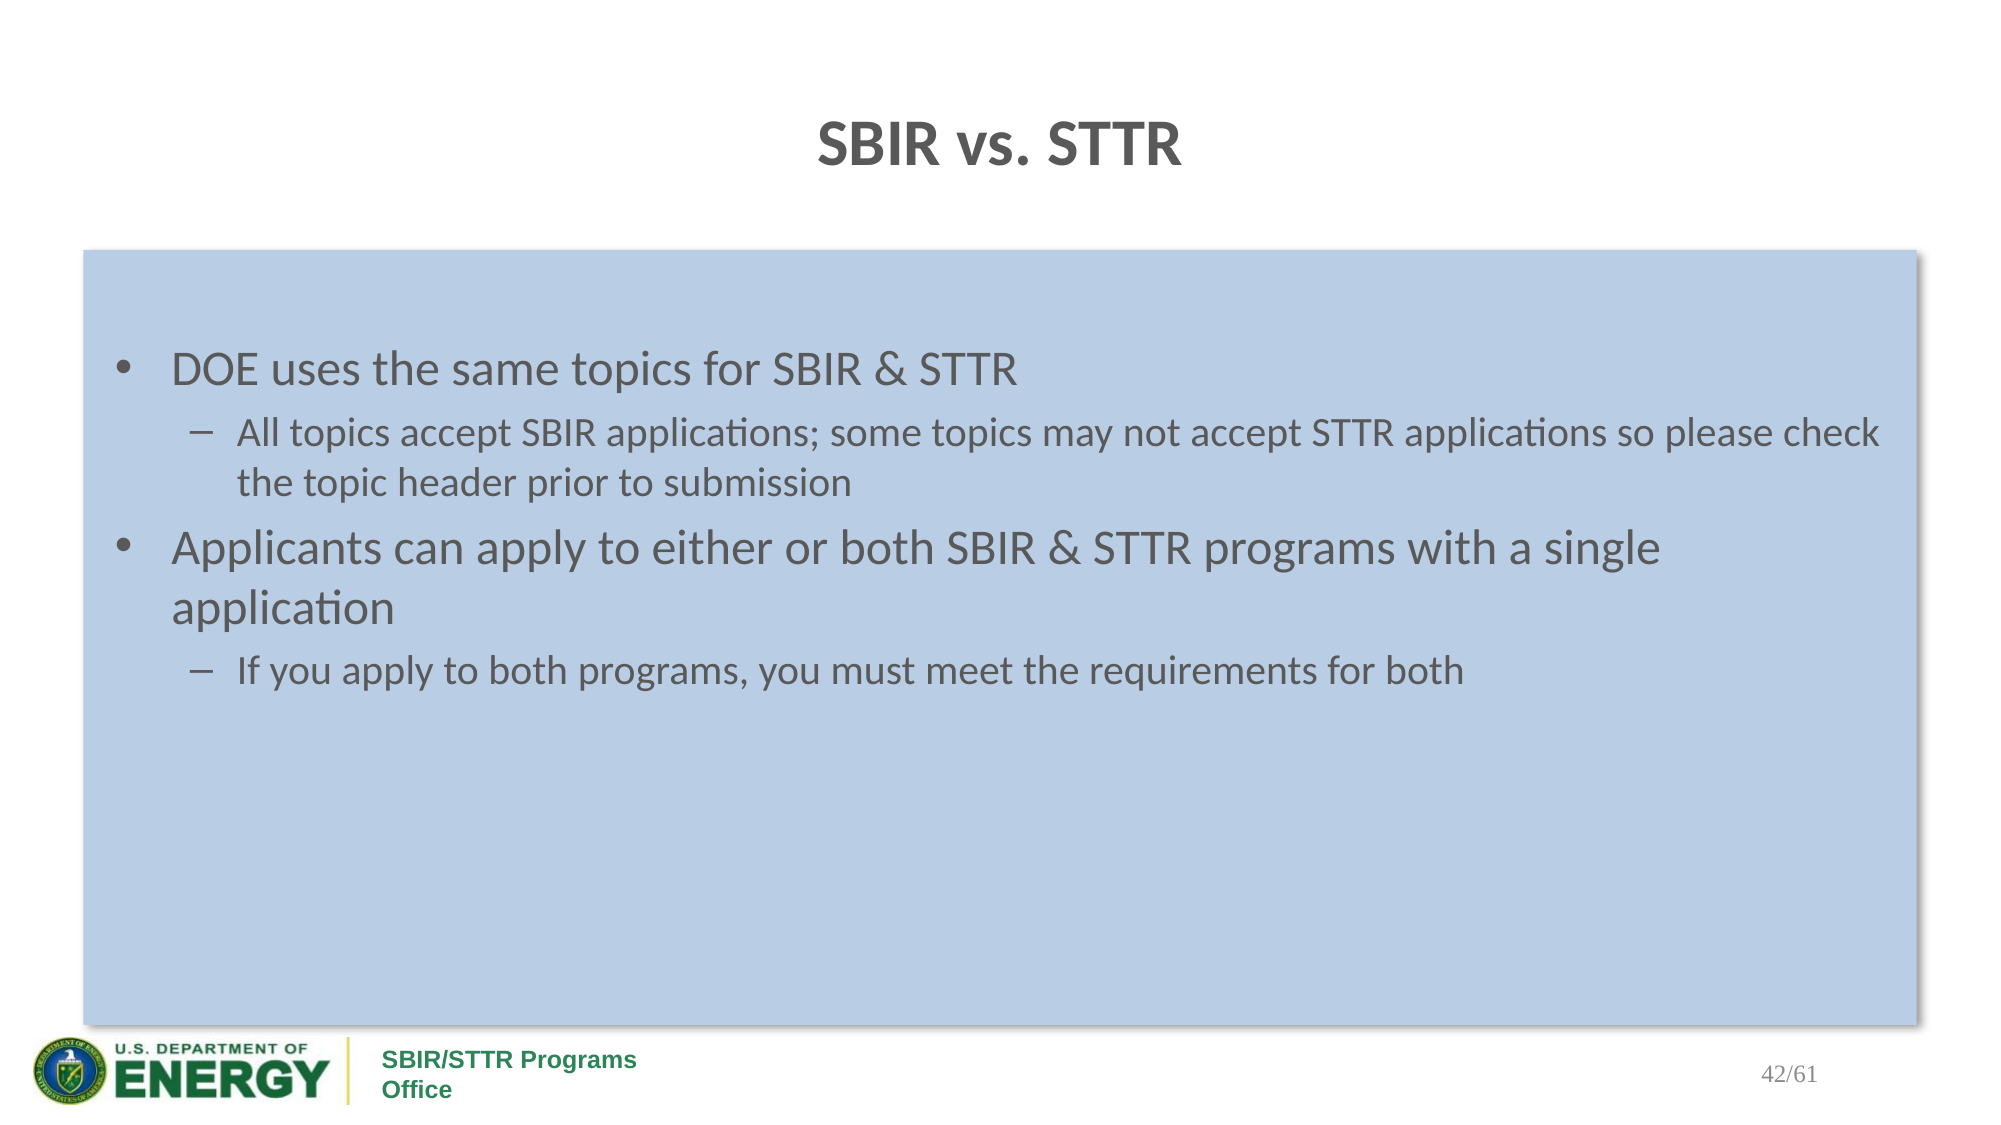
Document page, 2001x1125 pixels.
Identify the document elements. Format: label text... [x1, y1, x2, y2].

slide_number 42/61 [1366, 1042, 1834, 1103]
picture [33, 1037, 356, 1105]
list DOE uses the same topics for SBIR & STTR All topics accept SBIR applications; some topics may not accept STTR applications so please check the topic header prior to submission Applicants can apply to either or both SBIR & STTR programs with a single application If you apply to both programs, you must meet the requirements for both [99, 328, 1900, 1005]
title SBIR vs. STTR [99, 45, 1900, 233]
